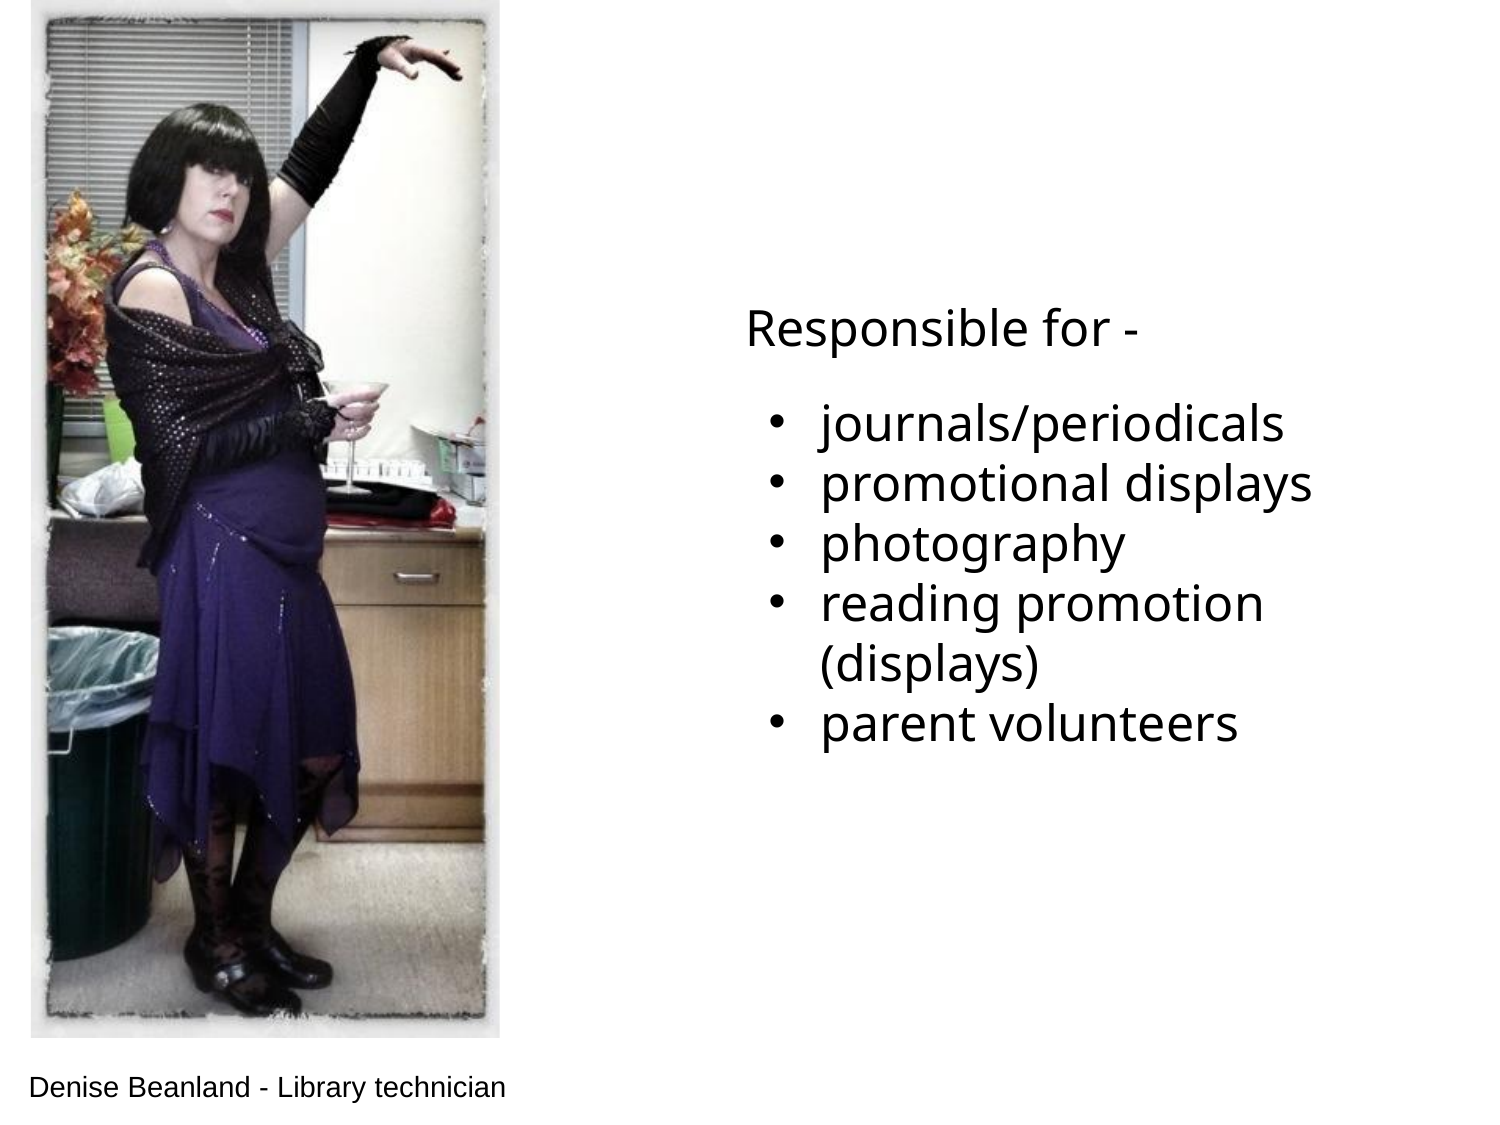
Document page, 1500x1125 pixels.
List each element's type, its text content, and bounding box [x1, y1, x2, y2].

text_box Denise Beanland - Library technician [13, 1052, 624, 1125]
text_box Responsible for - journals/periodicals promotional displays photography reading promotion (displays) parent volunteers [730, 161, 1381, 905]
text_box [30, 0, 500, 1038]
